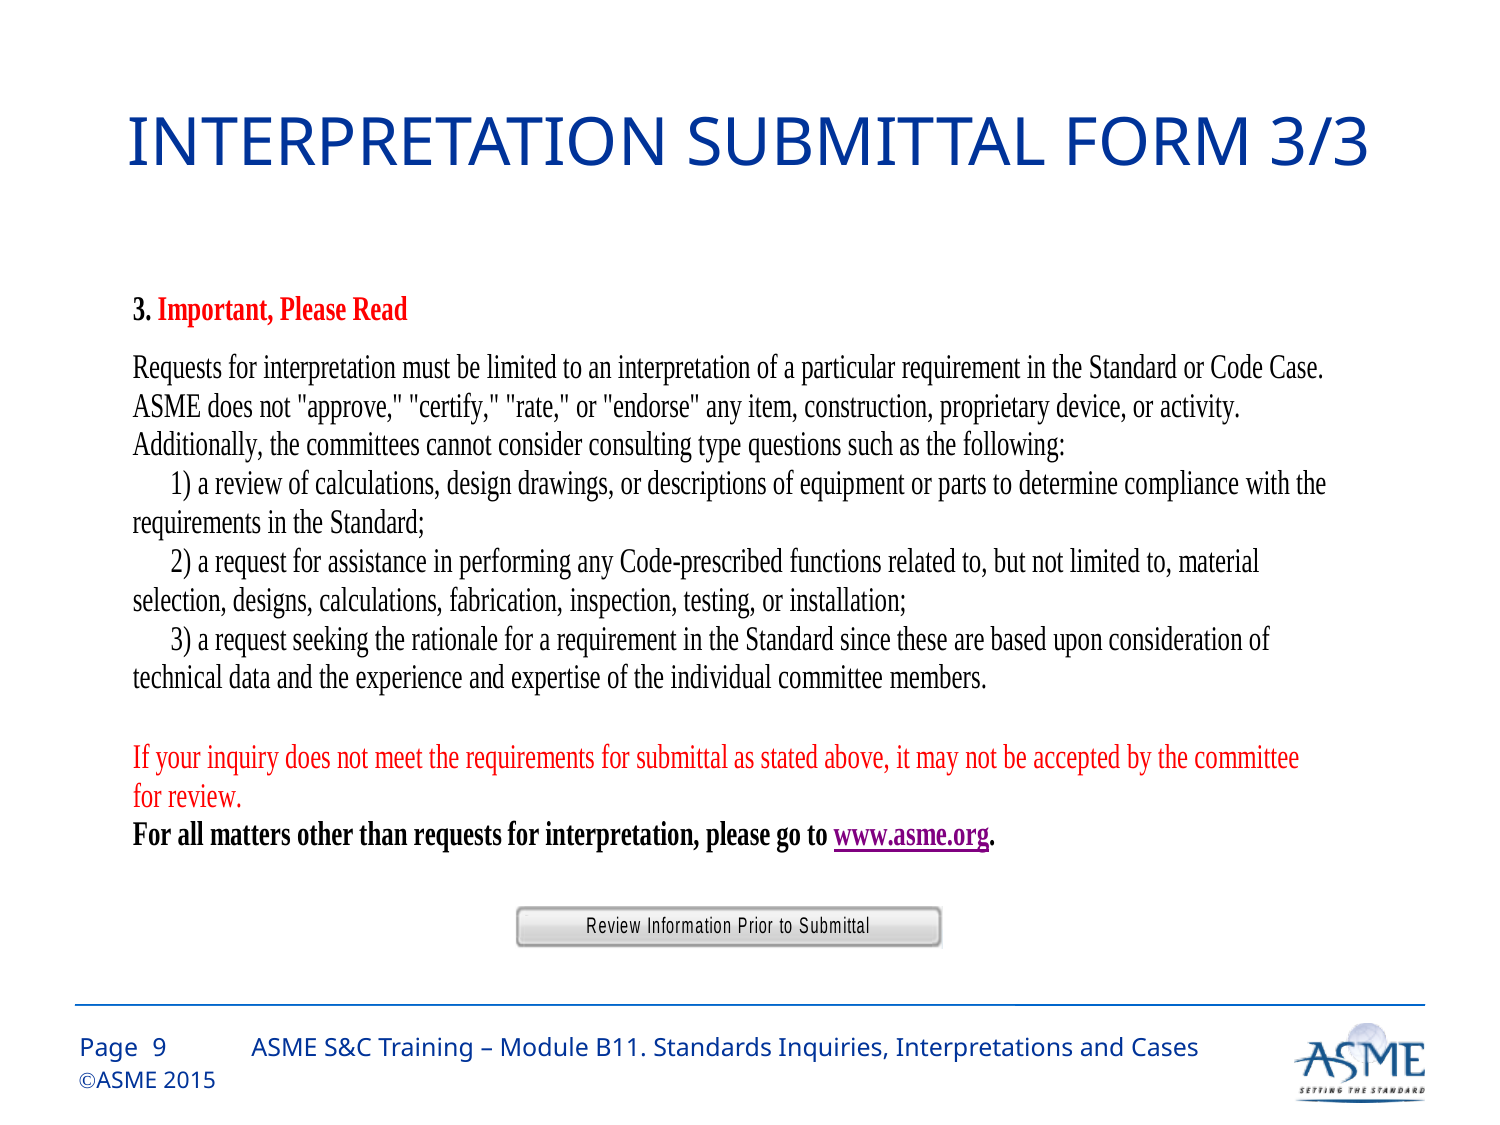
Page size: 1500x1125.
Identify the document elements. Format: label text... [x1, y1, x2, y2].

footer ASME S&C Training – Module B11. Standards Inquiries, Interpretations and Cases [229, 1024, 1230, 1103]
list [94, 274, 1376, 949]
title INTERPRETATION SUBMITTAL FORM 3/3 [75, 45, 1425, 233]
slide_number 8 [137, 1024, 209, 1103]
picture [1294, 1023, 1425, 1103]
